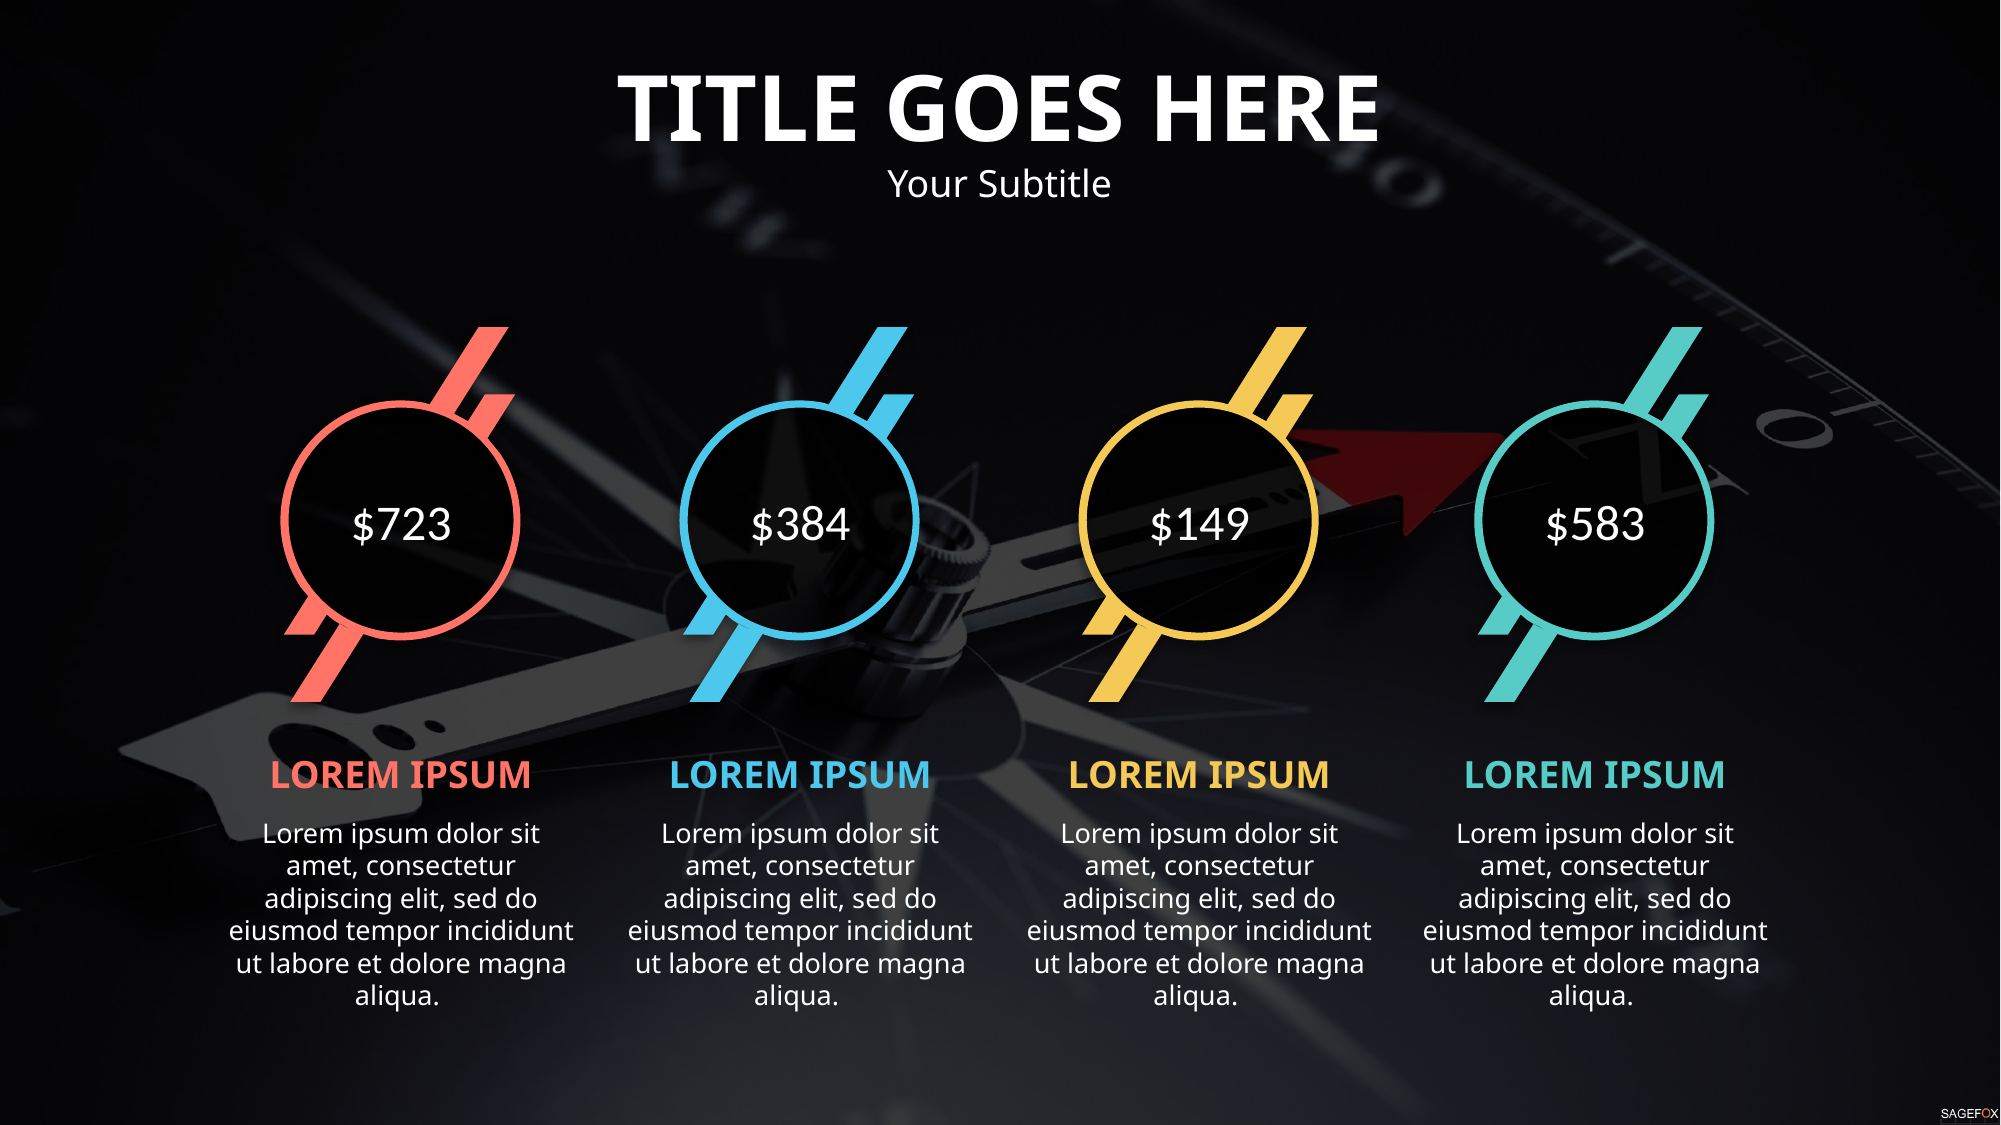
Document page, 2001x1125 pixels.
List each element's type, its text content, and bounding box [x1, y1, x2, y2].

text_box [279, 326, 522, 704]
text_box $723 [293, 419, 506, 631]
text_box [1473, 326, 1716, 704]
text_box LOREM IPSUM Lorem ipsum dolor sit amet, consectetur adipiscing elit, sed do eiusmod tempor incididunt ut labore et dolore magna aliqua. [1411, 746, 1779, 1017]
text_box $149 [1092, 419, 1304, 631]
text_box [678, 326, 921, 704]
text_box LOREM IPSUM Lorem ipsum dolor sit amet, consectetur adipiscing elit, sed do eiusmod tempor incididunt ut labore et dolore magna aliqua. [616, 746, 984, 1017]
text_box LOREM IPSUM Lorem ipsum dolor sit amet, consectetur adipiscing elit, sed do eiusmod tempor incididunt ut labore et dolore magna aliqua. [217, 746, 585, 1017]
text_box LOREM IPSUM Lorem ipsum dolor sit amet, consectetur adipiscing elit, sed do eiusmod tempor incididunt ut labore et dolore magna aliqua. [1015, 746, 1383, 1017]
text_box [1077, 326, 1320, 704]
text_box $384 [694, 419, 907, 631]
text_box $583 [1487, 419, 1700, 631]
picture [0, 0, 2001, 1125]
text_box TITLE GOES HERE Your Subtitle [548, 42, 1452, 212]
